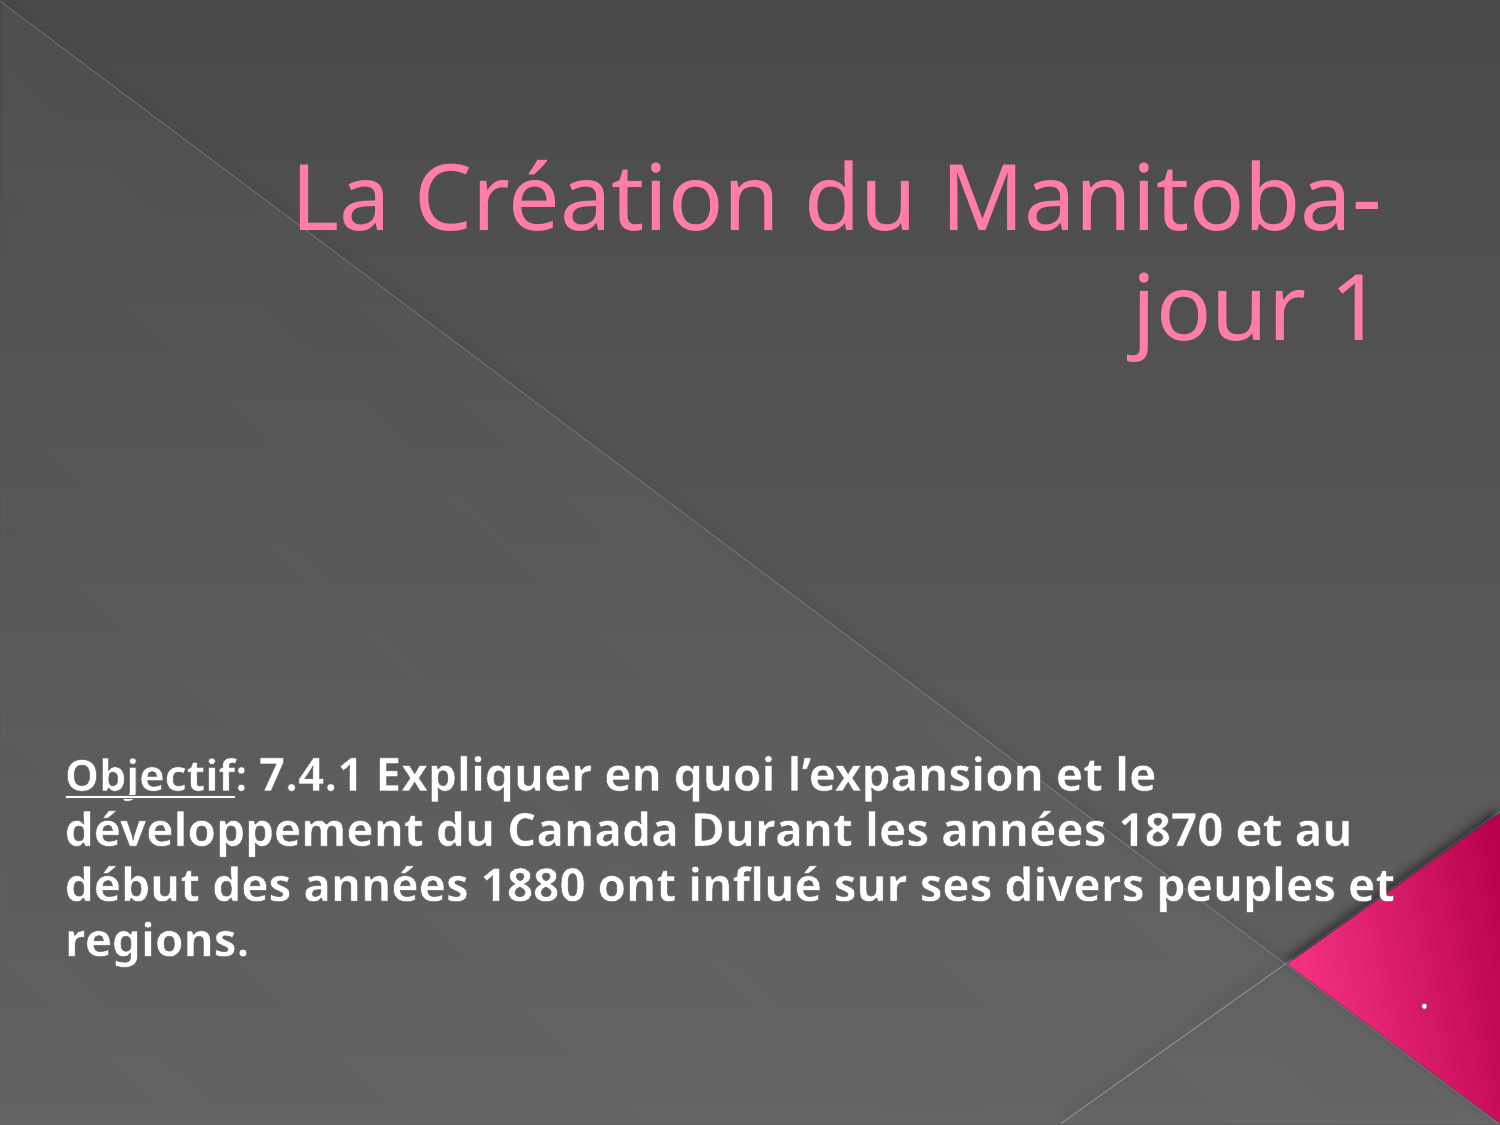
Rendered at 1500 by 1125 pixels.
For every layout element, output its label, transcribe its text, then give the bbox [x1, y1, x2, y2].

subtitle Objectif: 7.4.1 Expliquer en quoi l’expansion et le développement du Canada Durant les années 1870 et au début des années 1880 ont influé sur ses divers peuples et regions. . [50, 737, 1449, 1025]
title La Création du Manitoba- jour 1 [75, 125, 1398, 367]
